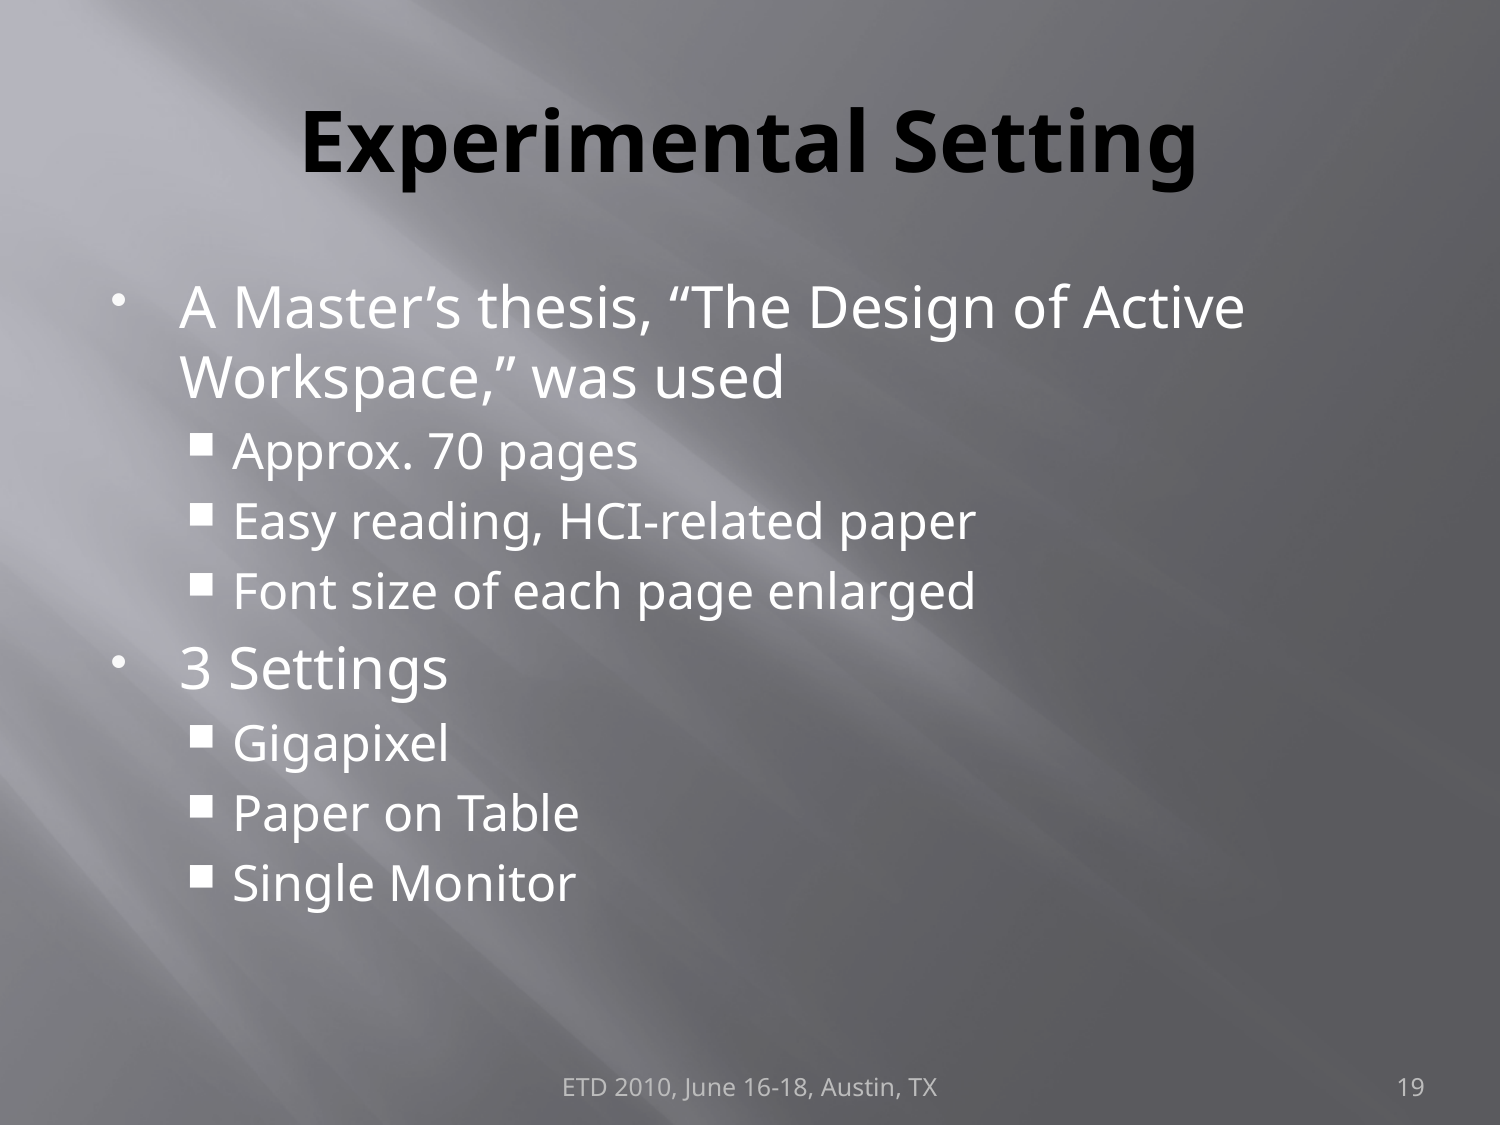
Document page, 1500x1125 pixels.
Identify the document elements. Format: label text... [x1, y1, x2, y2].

list A Master’s thesis, “The Design of Active Workspace,” was used Approx. 70 pages Easy reading, HCI-related paper Font size of each page enlarged 3 Settings Gigapixel Paper on Table Single Monitor [75, 262, 1425, 1035]
slide_number 19 [1299, 1052, 1425, 1113]
title Experimental Setting [75, 45, 1425, 233]
footer ETD 2010, June 16-18, Austin, TX [512, 1052, 988, 1113]
